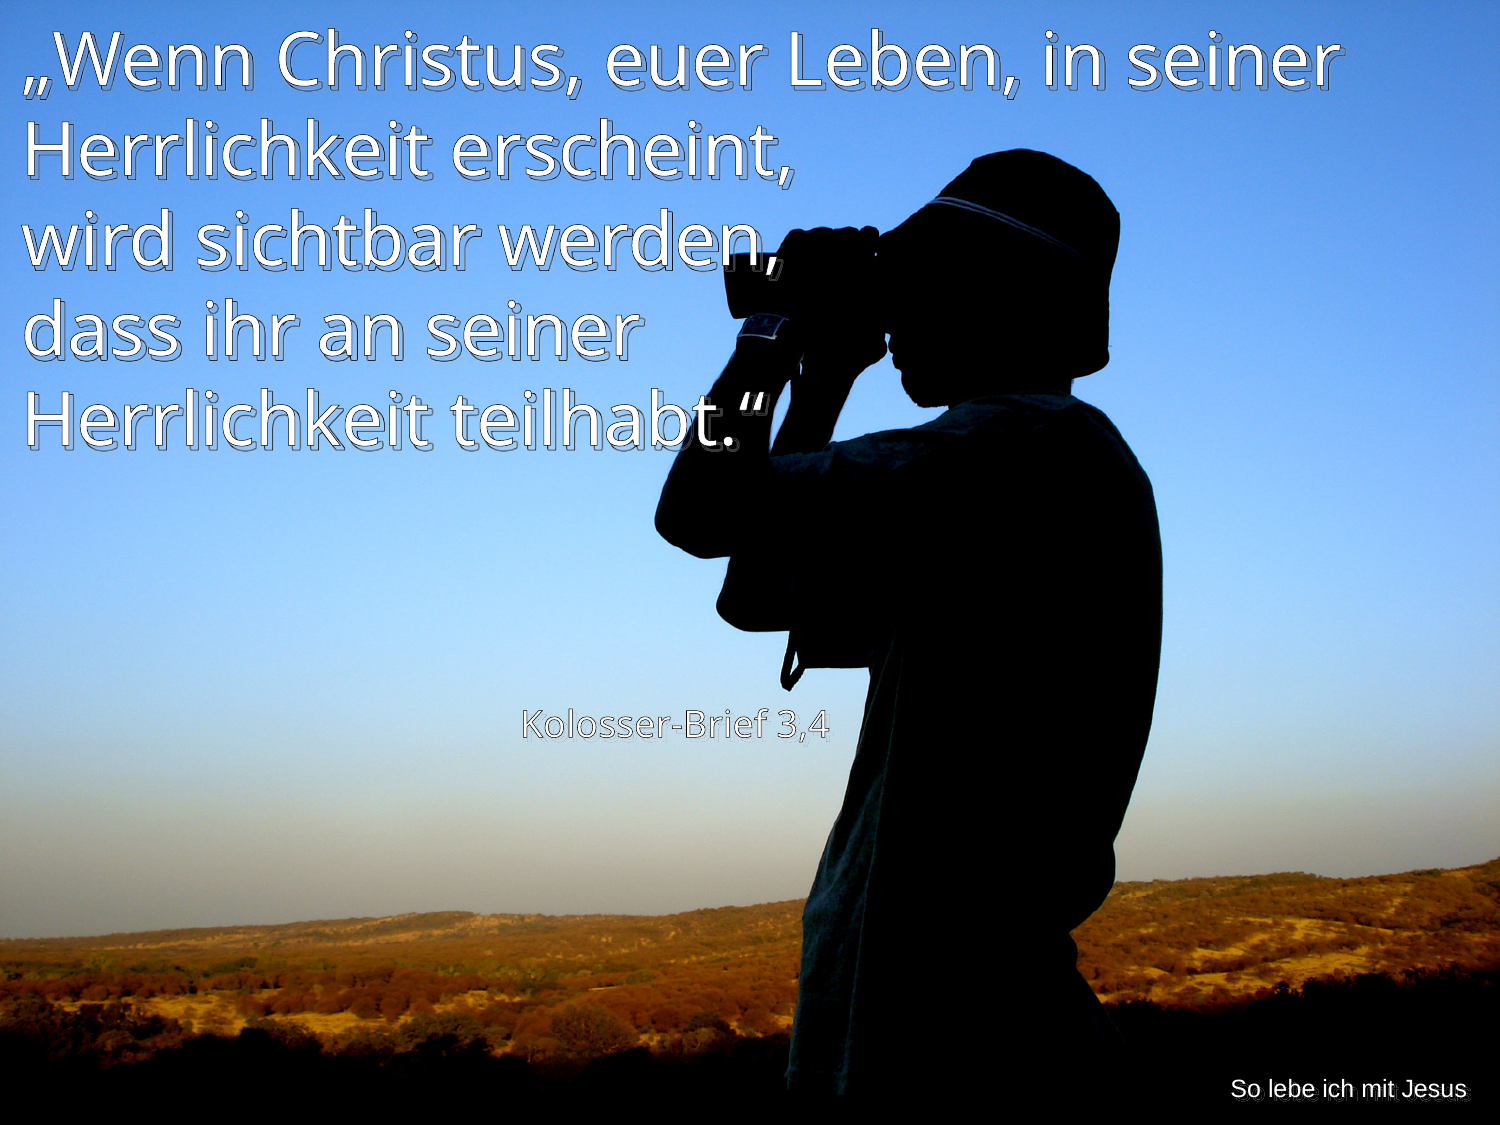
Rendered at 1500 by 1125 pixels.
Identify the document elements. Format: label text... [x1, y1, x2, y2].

picture [0, 0, 1500, 1125]
text_box „Wenn Christus, euer Leben, in seiner Herrlichkeit erscheint, wird sichtbar werden, dass ihr an seiner Herrlichkeit teilhabt.“ [5, 2, 1500, 468]
subtitle So lebe ich mit Jesus [856, 1070, 1483, 1118]
text_box Kolosser-Brief 3,4 [242, 692, 845, 753]
